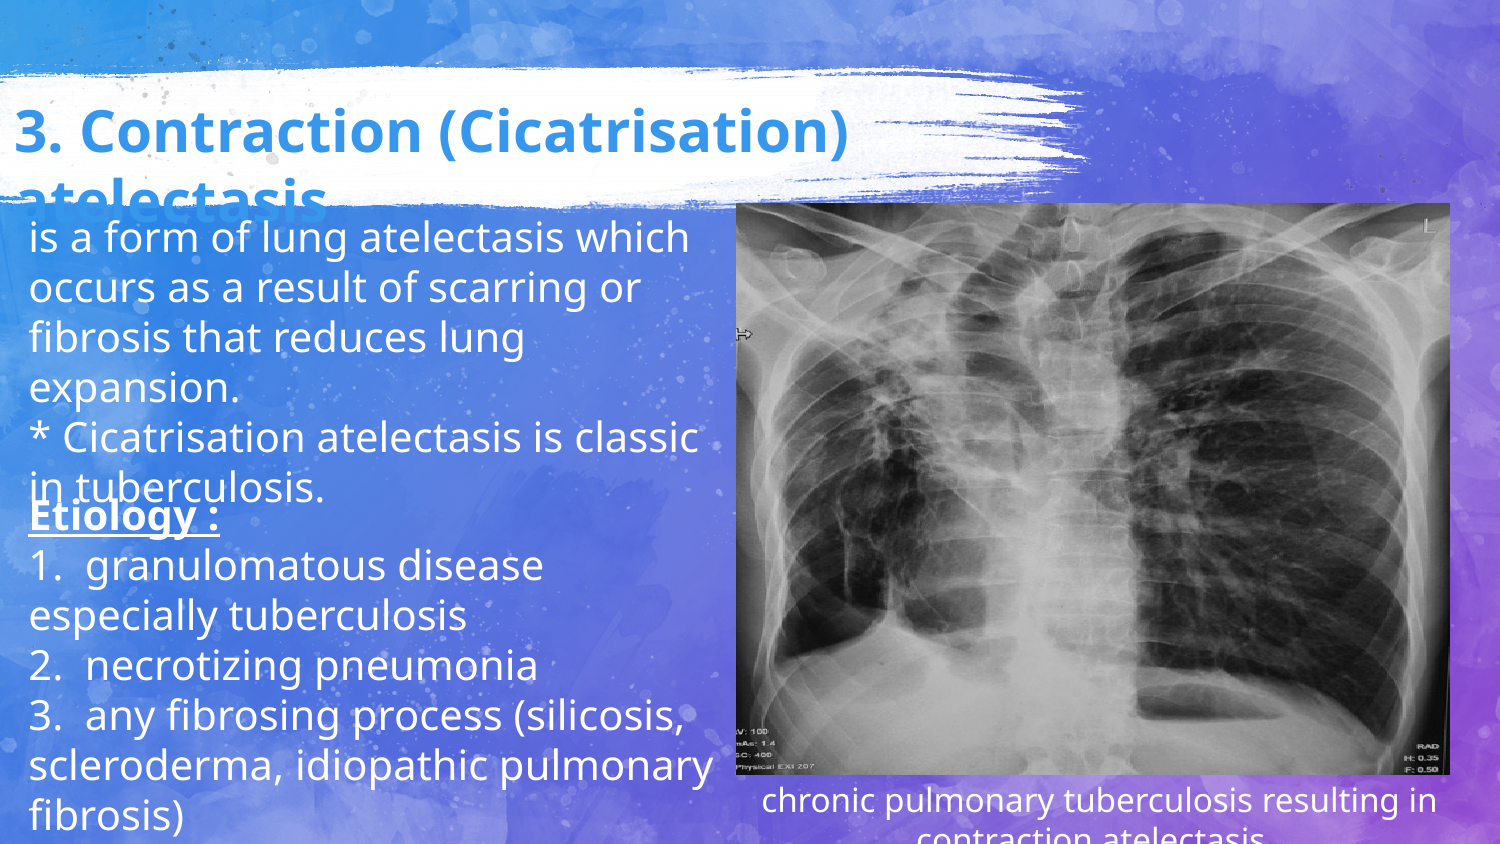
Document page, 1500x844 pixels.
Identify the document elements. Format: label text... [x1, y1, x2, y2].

text_box chronic pulmonary tuberculosis resulting in contraction atelectasis. [750, 771, 1500, 844]
text_box Etiology : 1. granulomatous disease especially tuberculosis 2. necrotizing pneumonia 3. any fibrosing process (silicosis, scleroderma, idiopathic pulmonary fibrosis) [13, 481, 750, 844]
text_box 3. Contraction (Cicatrisation) atelectasis [0, 86, 1088, 242]
picture [0, 0, 1451, 775]
text_box is a form of lung atelectasis which occurs as a result of scarring or fibrosis that reduces lung expansion. * Cicatrisation atelectasis is classic in tuberculosis. [13, 203, 734, 481]
